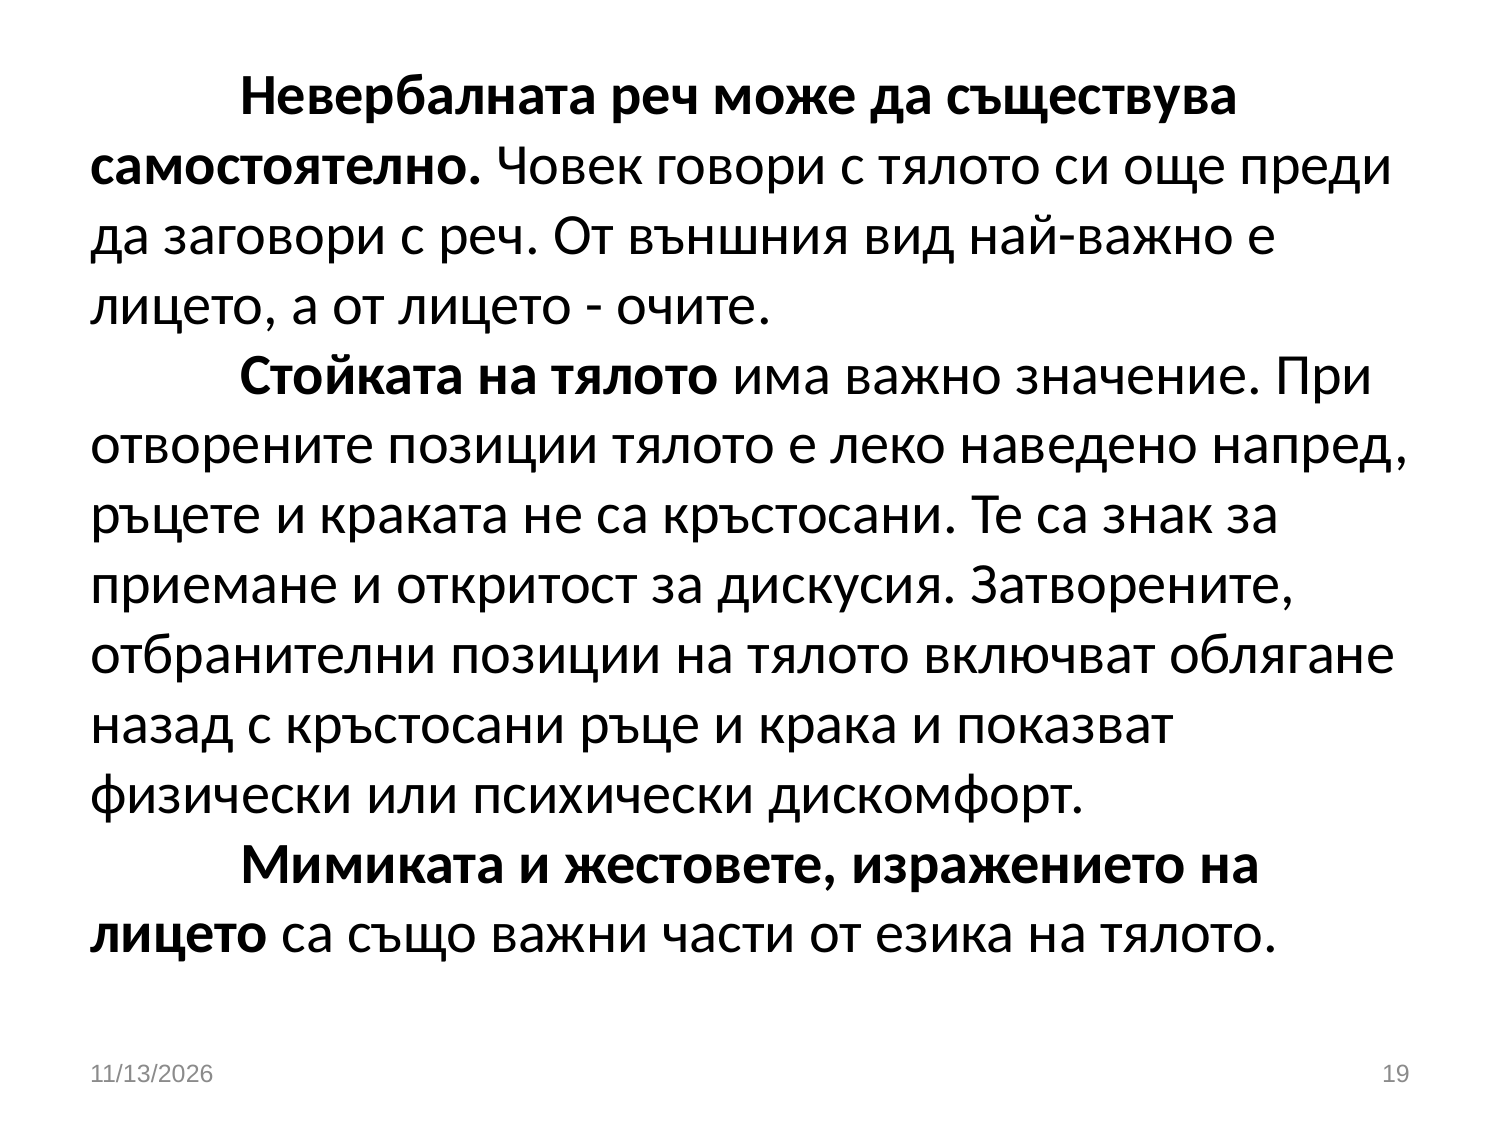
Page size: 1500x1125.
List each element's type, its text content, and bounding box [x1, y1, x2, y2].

slide_number 19 [1074, 1042, 1425, 1103]
title Невербалната реч може да съществува самостоятелно. Човек говори с тялото си още преди да заговори с реч. От външния вид най-важно е лицето, а от лицето - очите. Стойката на тялото има важно значение. При отворените позиции тялото е леко наведено напред, ръцете и краката не са кръстосани. Те са знак за приемане и откритост за дискусия. Затворените, отбранителни позиции на тялото включват облягане назад с кръстосани ръце и крака и показват физически или психически дискомфорт. Мимиката и жестовете, изражението на лицето са също важни части от езика на тялото. [75, 45, 1425, 976]
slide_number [75, 1042, 425, 1103]
